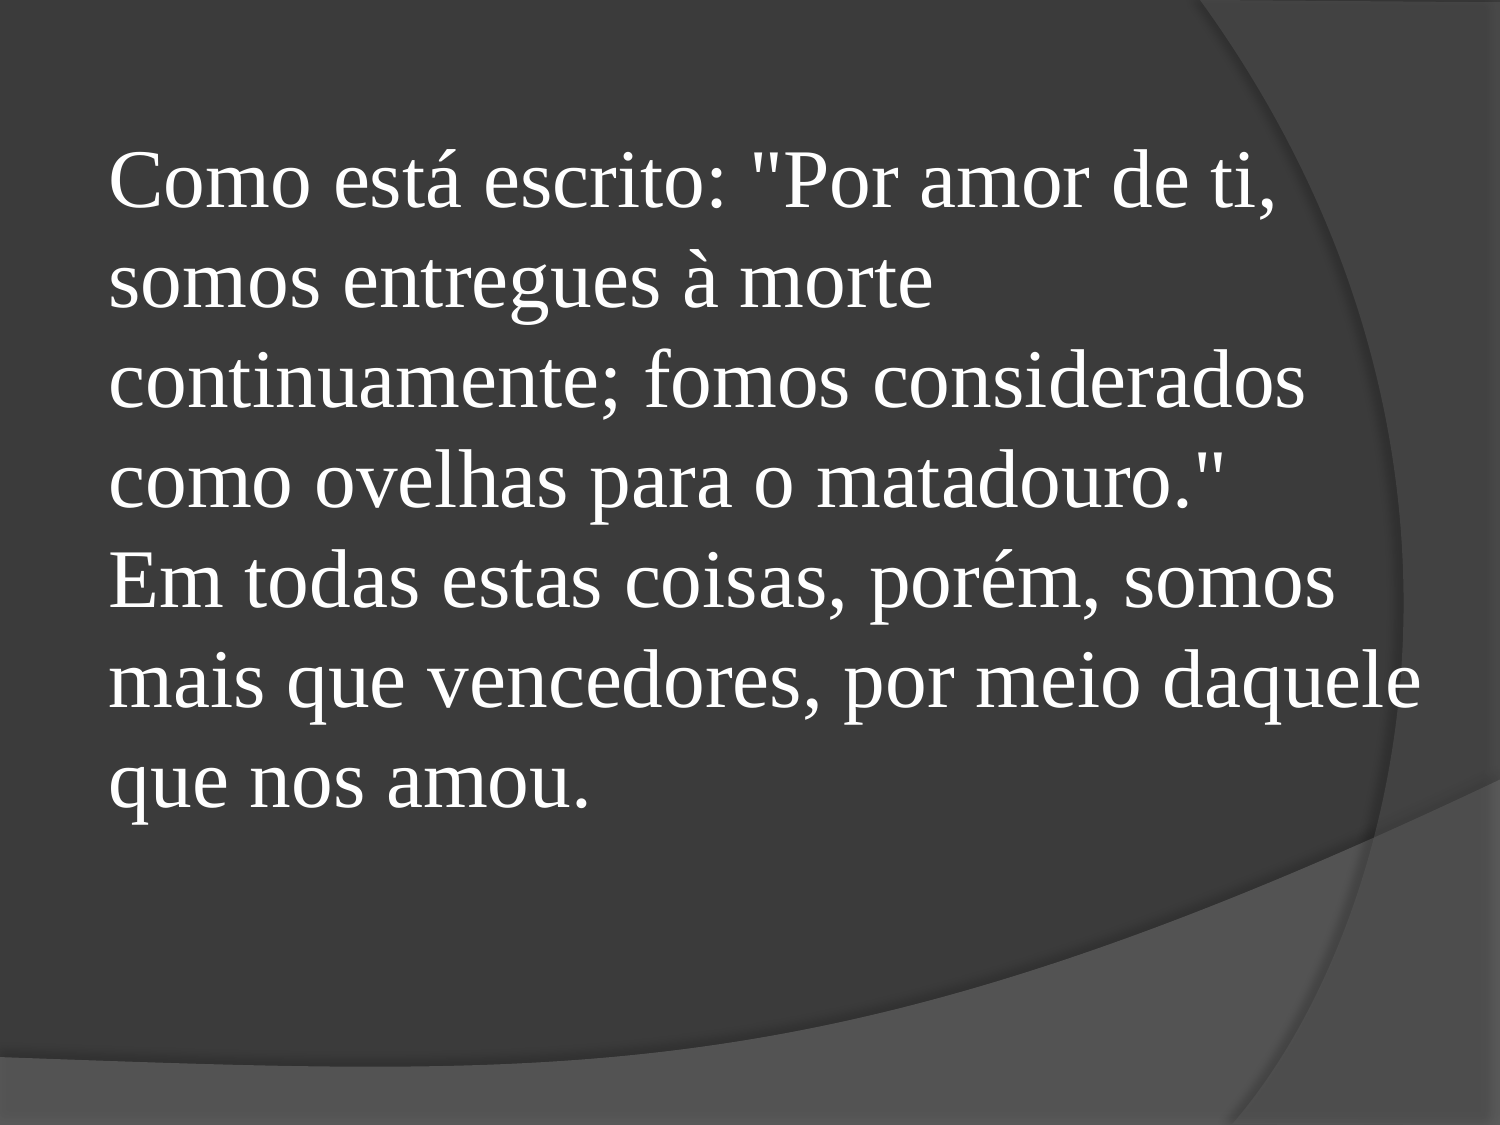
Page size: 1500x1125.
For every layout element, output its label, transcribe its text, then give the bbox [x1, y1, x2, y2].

text_box Como está escrito: "Por amor de ti, somos entregues à morte continuamente; fomos considerados como ovelhas para o matadouro." Em todas estas coisas, porém, somos mais que vencedores, por meio daquele que nos amou. [93, 117, 1454, 932]
